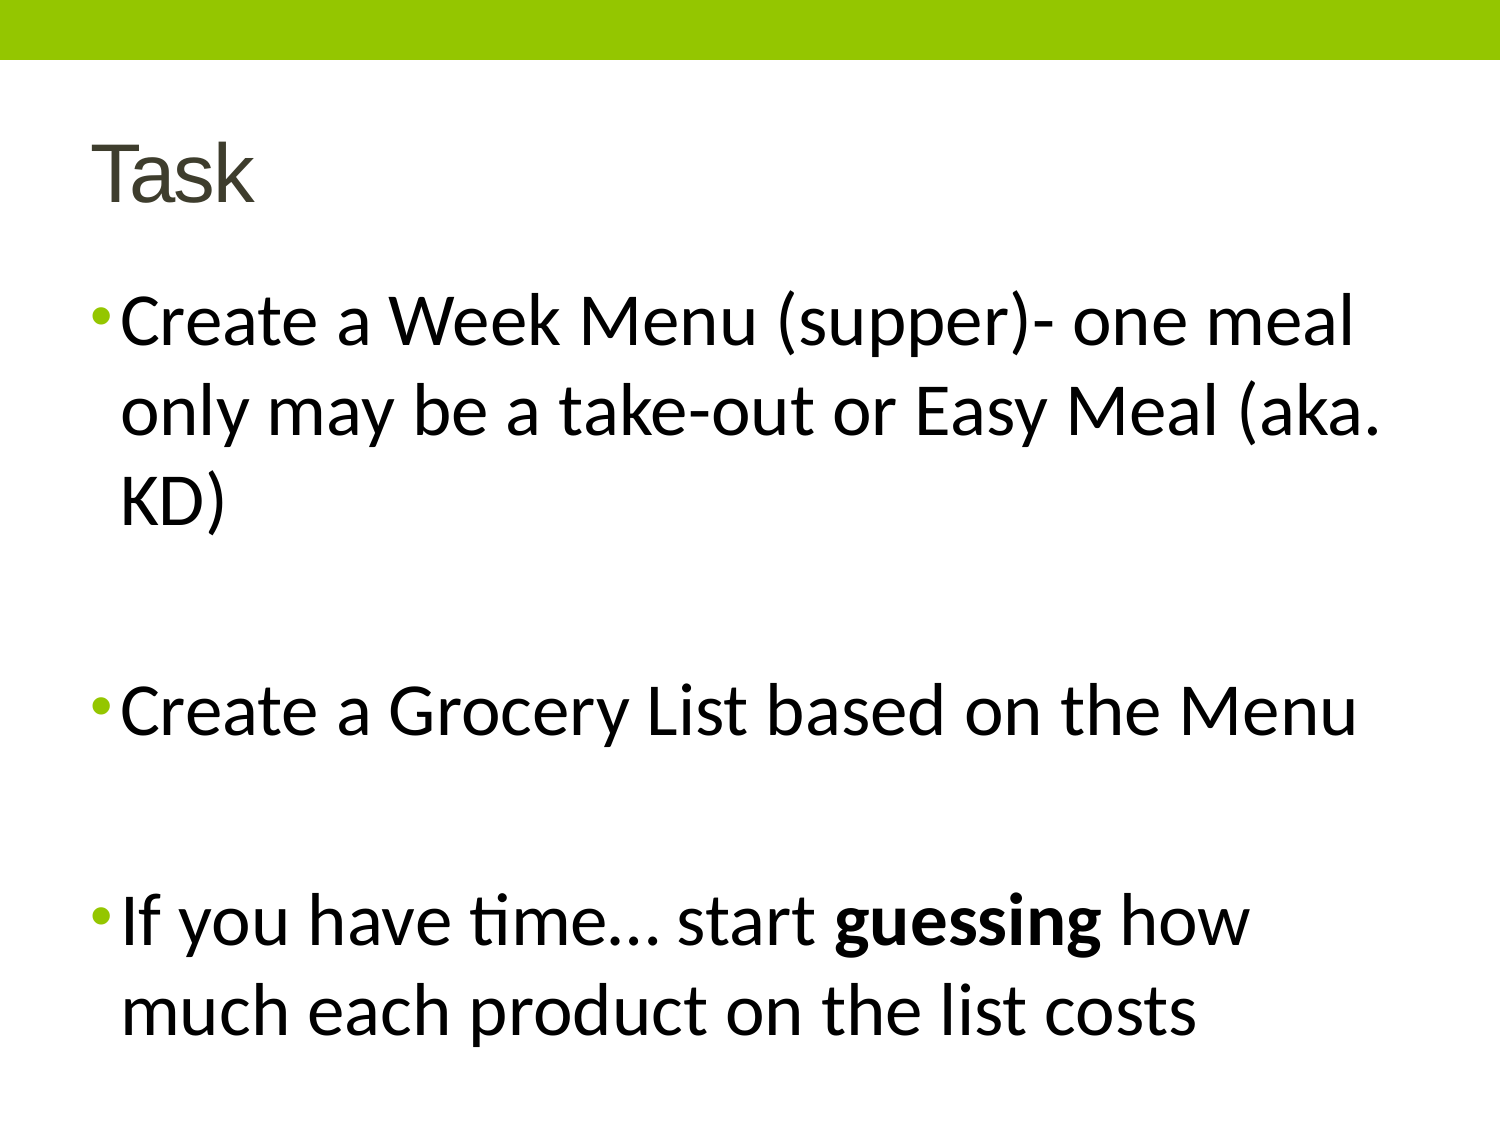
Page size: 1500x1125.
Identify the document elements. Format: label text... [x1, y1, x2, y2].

title Task [75, 87, 1425, 250]
list Create a Week Menu (supper)- one meal only may be a take-out or Easy Meal (aka. KD) Create a Grocery List based on the Menu If you have time… start guessing how much each product on the list costs [75, 262, 1425, 1063]
